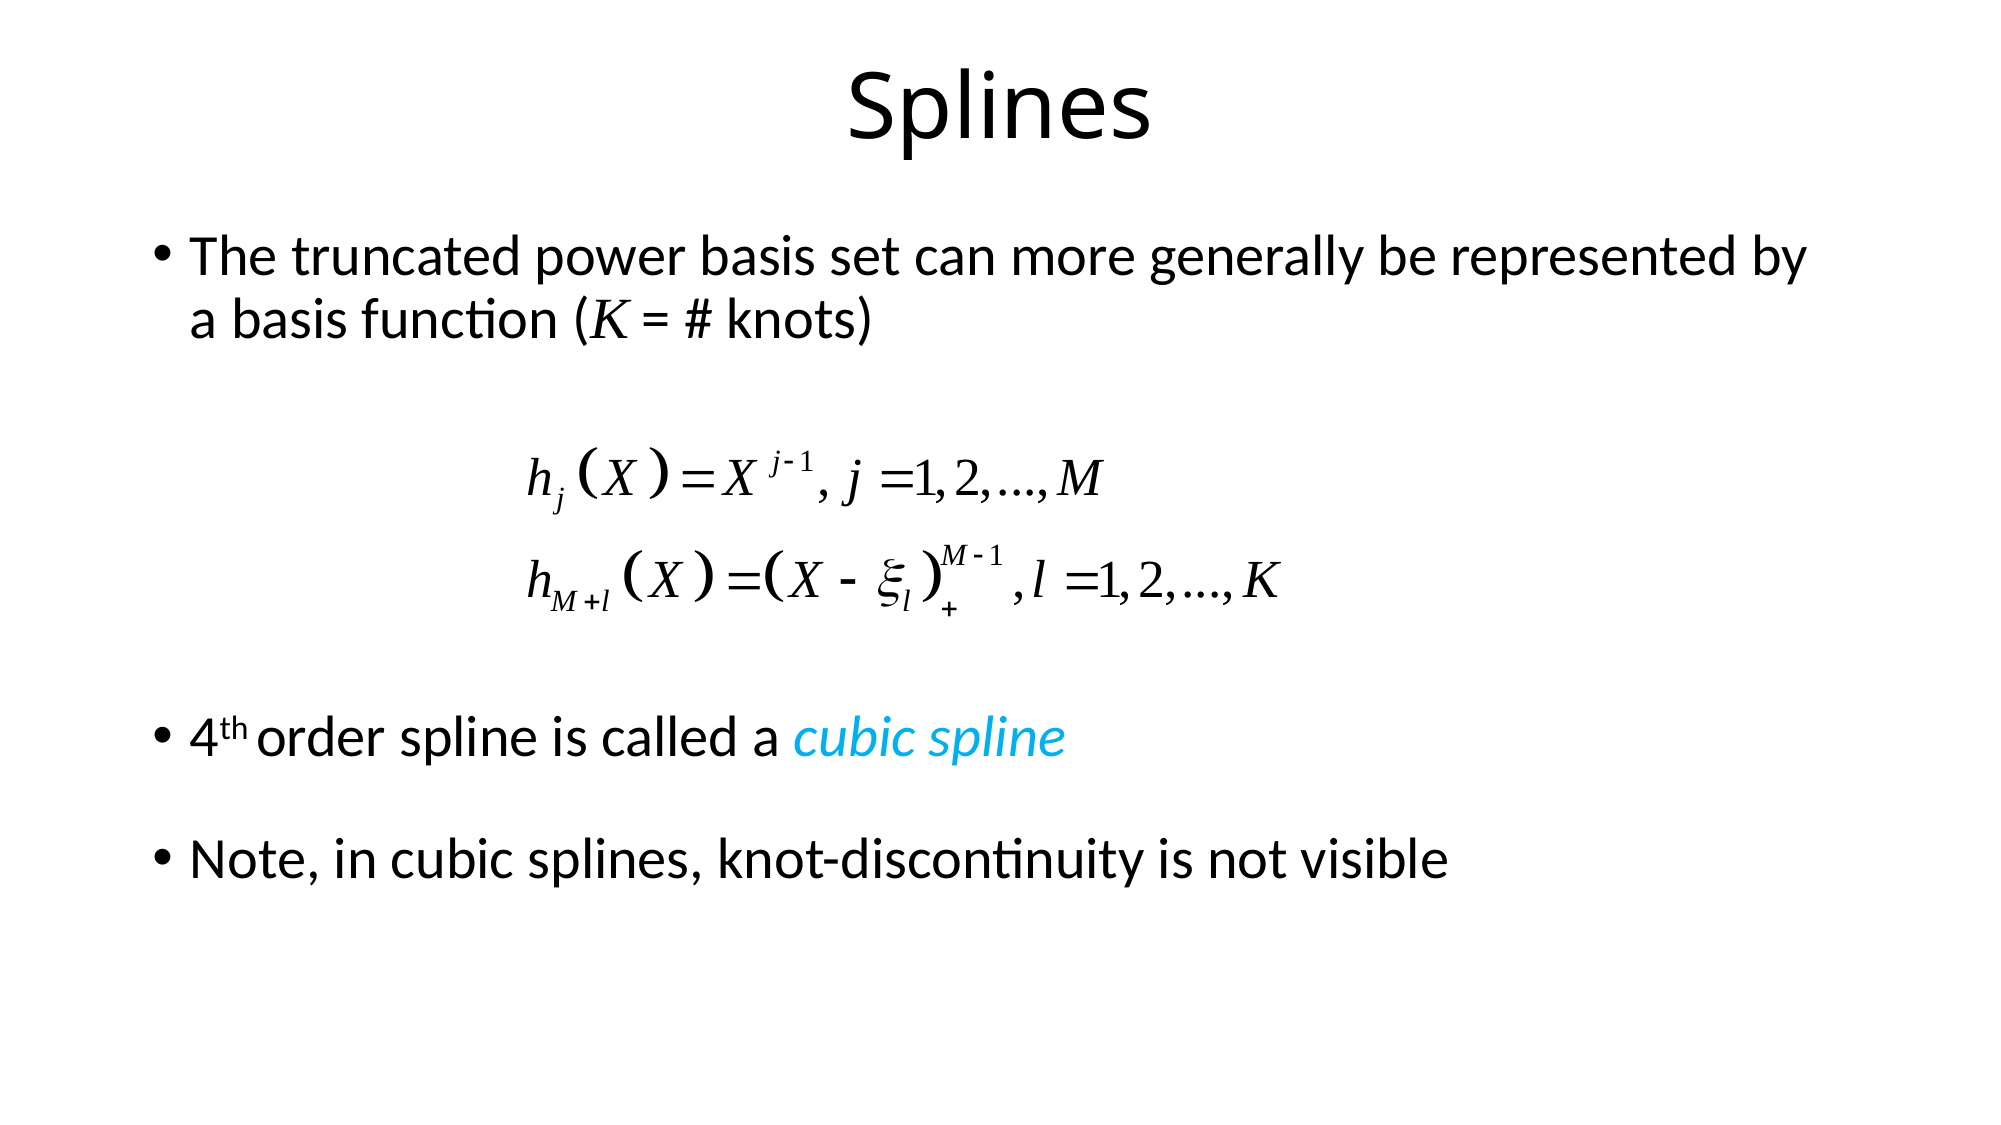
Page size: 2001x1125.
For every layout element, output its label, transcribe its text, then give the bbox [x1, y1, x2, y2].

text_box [518, 434, 1294, 631]
list The truncated power basis set can more generally be represented by a basis function (K = # knots) 4th order spline is called a cubic spline Note, in cubic splines, knot-discontinuity is not visible [137, 217, 1863, 1014]
title Splines [137, 0, 1863, 217]
